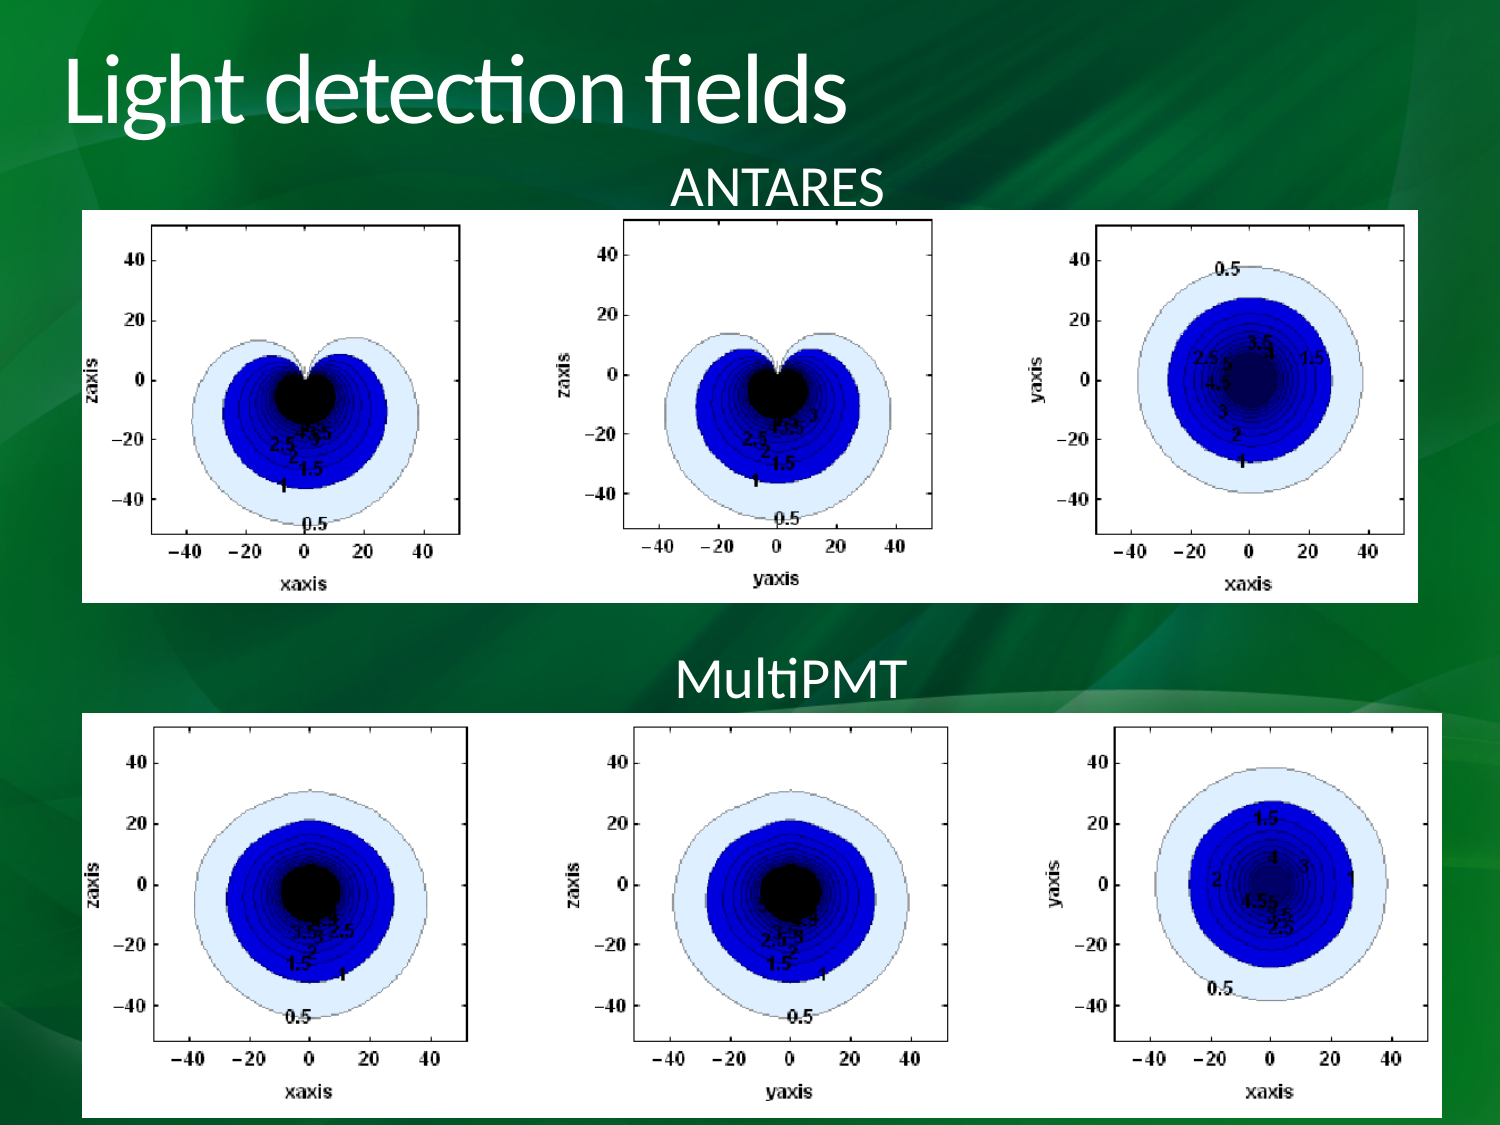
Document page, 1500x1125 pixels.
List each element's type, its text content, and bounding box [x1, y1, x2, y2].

title Light detection fields [62, 37, 1438, 147]
picture [0, 0, 1500, 1125]
text_box MultiPMT [659, 632, 924, 713]
text_box ANTARES [655, 140, 901, 210]
